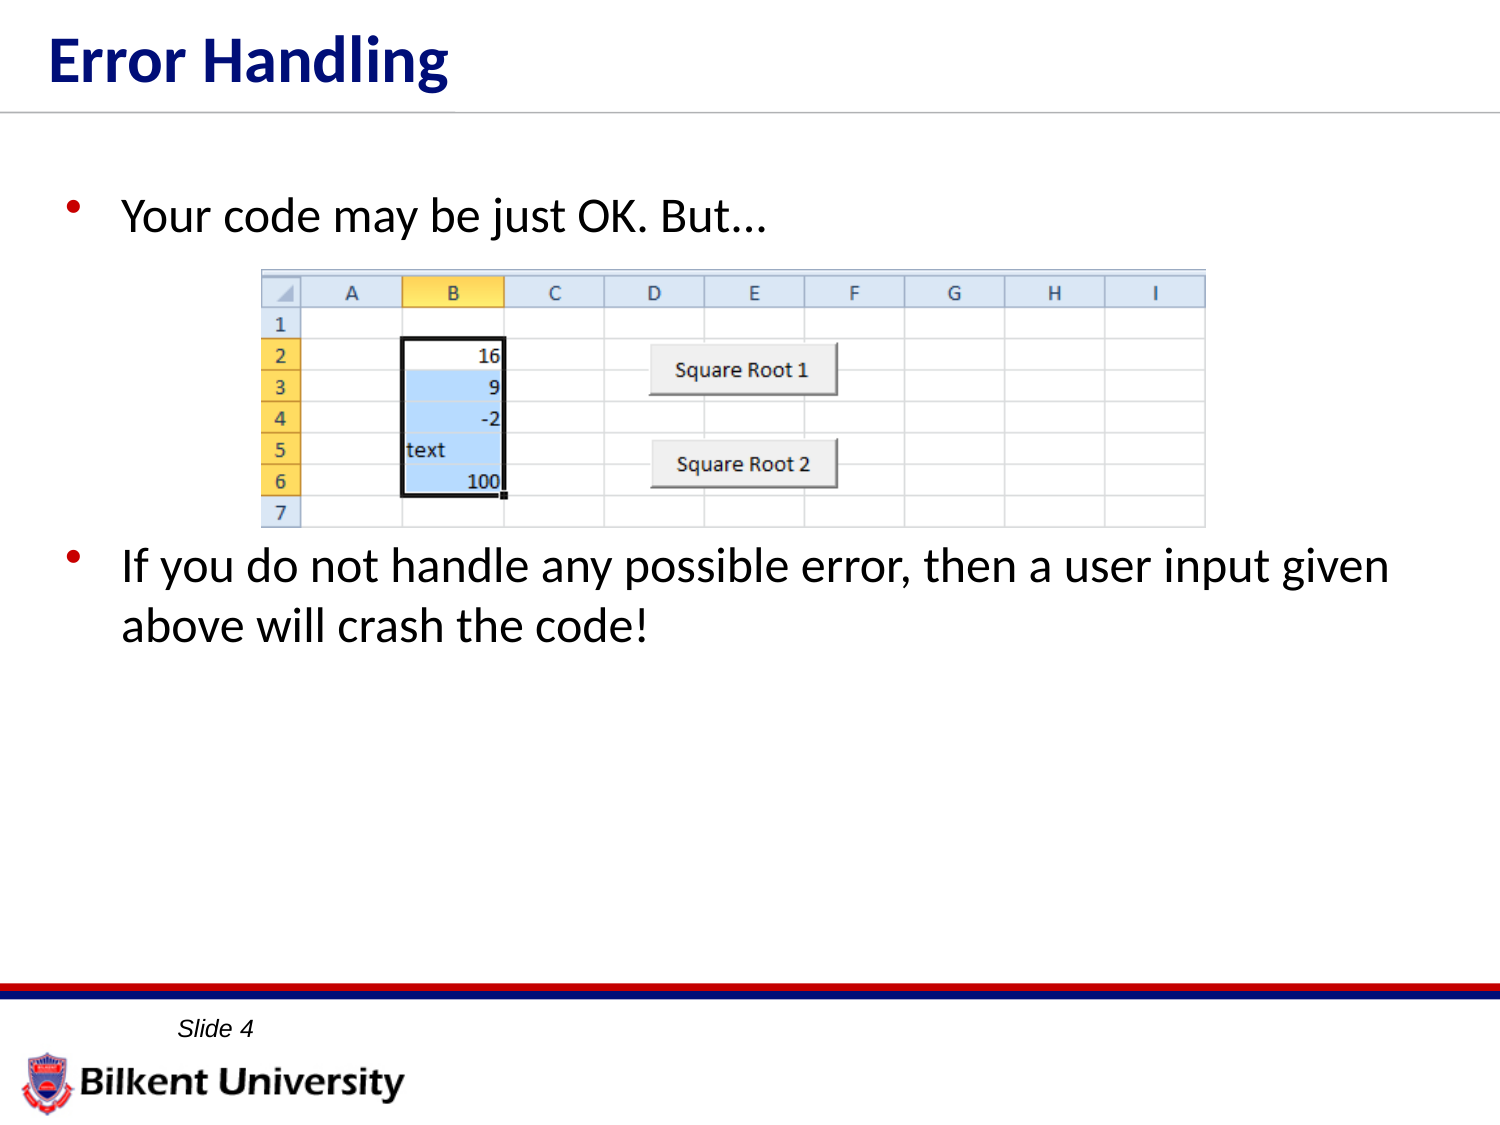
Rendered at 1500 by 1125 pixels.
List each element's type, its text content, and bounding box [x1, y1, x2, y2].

title Error Handling [33, 0, 1201, 151]
list Your code may be just OK. But... If you do not handle any possible error, then a user input given above will crash the code! [49, 174, 1417, 938]
picture [10, 1043, 422, 1125]
picture [261, 269, 1206, 528]
